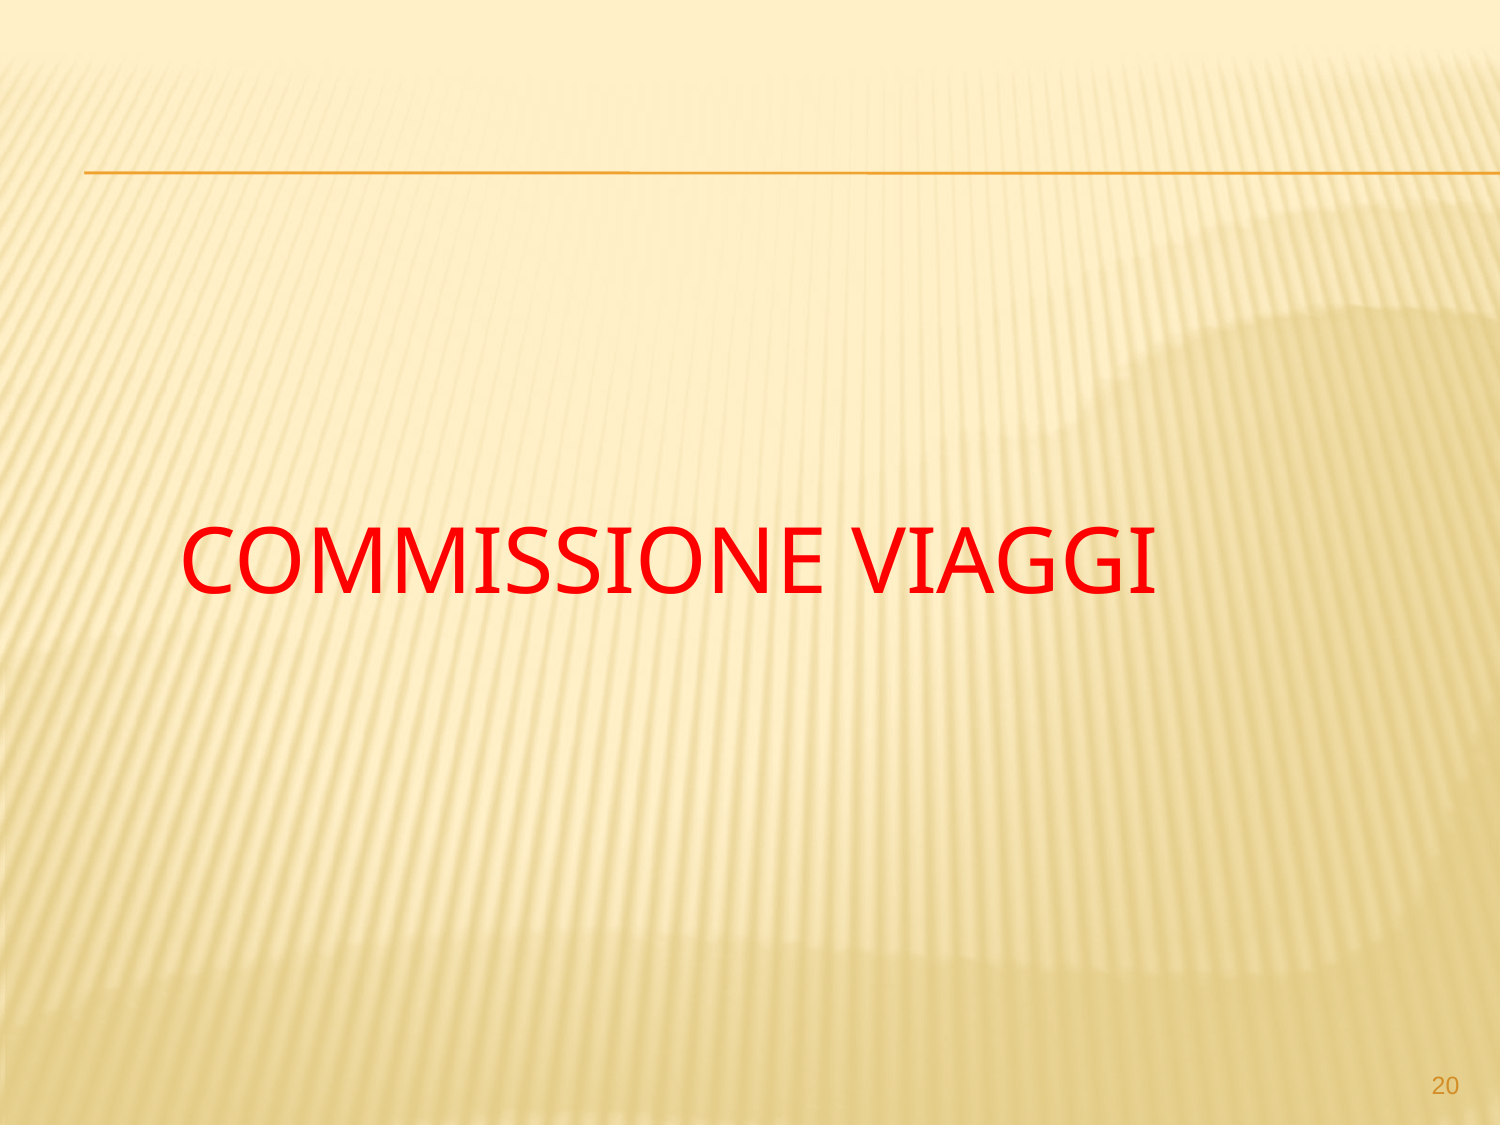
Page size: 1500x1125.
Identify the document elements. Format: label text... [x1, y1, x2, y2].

slide_number 20 [1350, 1061, 1475, 1103]
title Commissione Viaggi [75, 255, 1263, 858]
